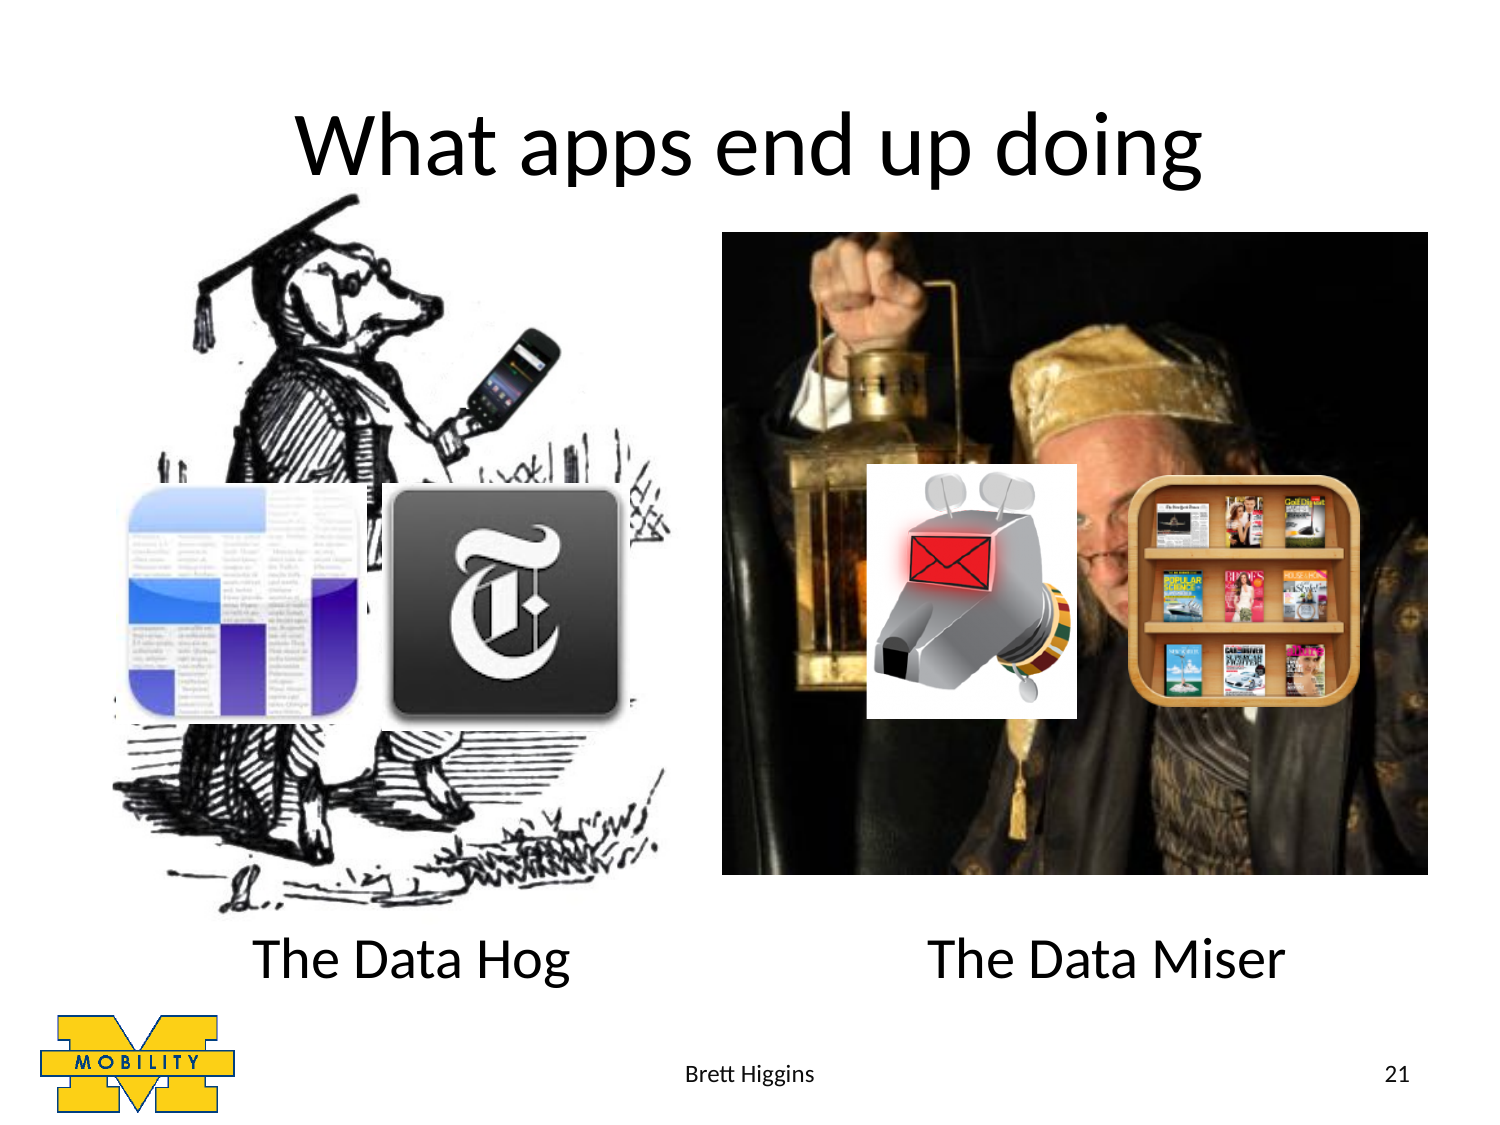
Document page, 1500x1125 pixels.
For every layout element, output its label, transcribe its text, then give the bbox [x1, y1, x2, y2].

footer Brett Higgins [512, 1042, 988, 1103]
slide_number 21 [1074, 1042, 1425, 1103]
text_box The Data Miser [912, 912, 1325, 1013]
picture [382, 483, 630, 732]
text_box The Data Hog [237, 934, 600, 1013]
title What apps end up doing [75, 45, 1425, 233]
picture [37, 1012, 238, 1115]
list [112, 187, 682, 926]
picture [721, 232, 1429, 875]
picture [116, 483, 368, 724]
